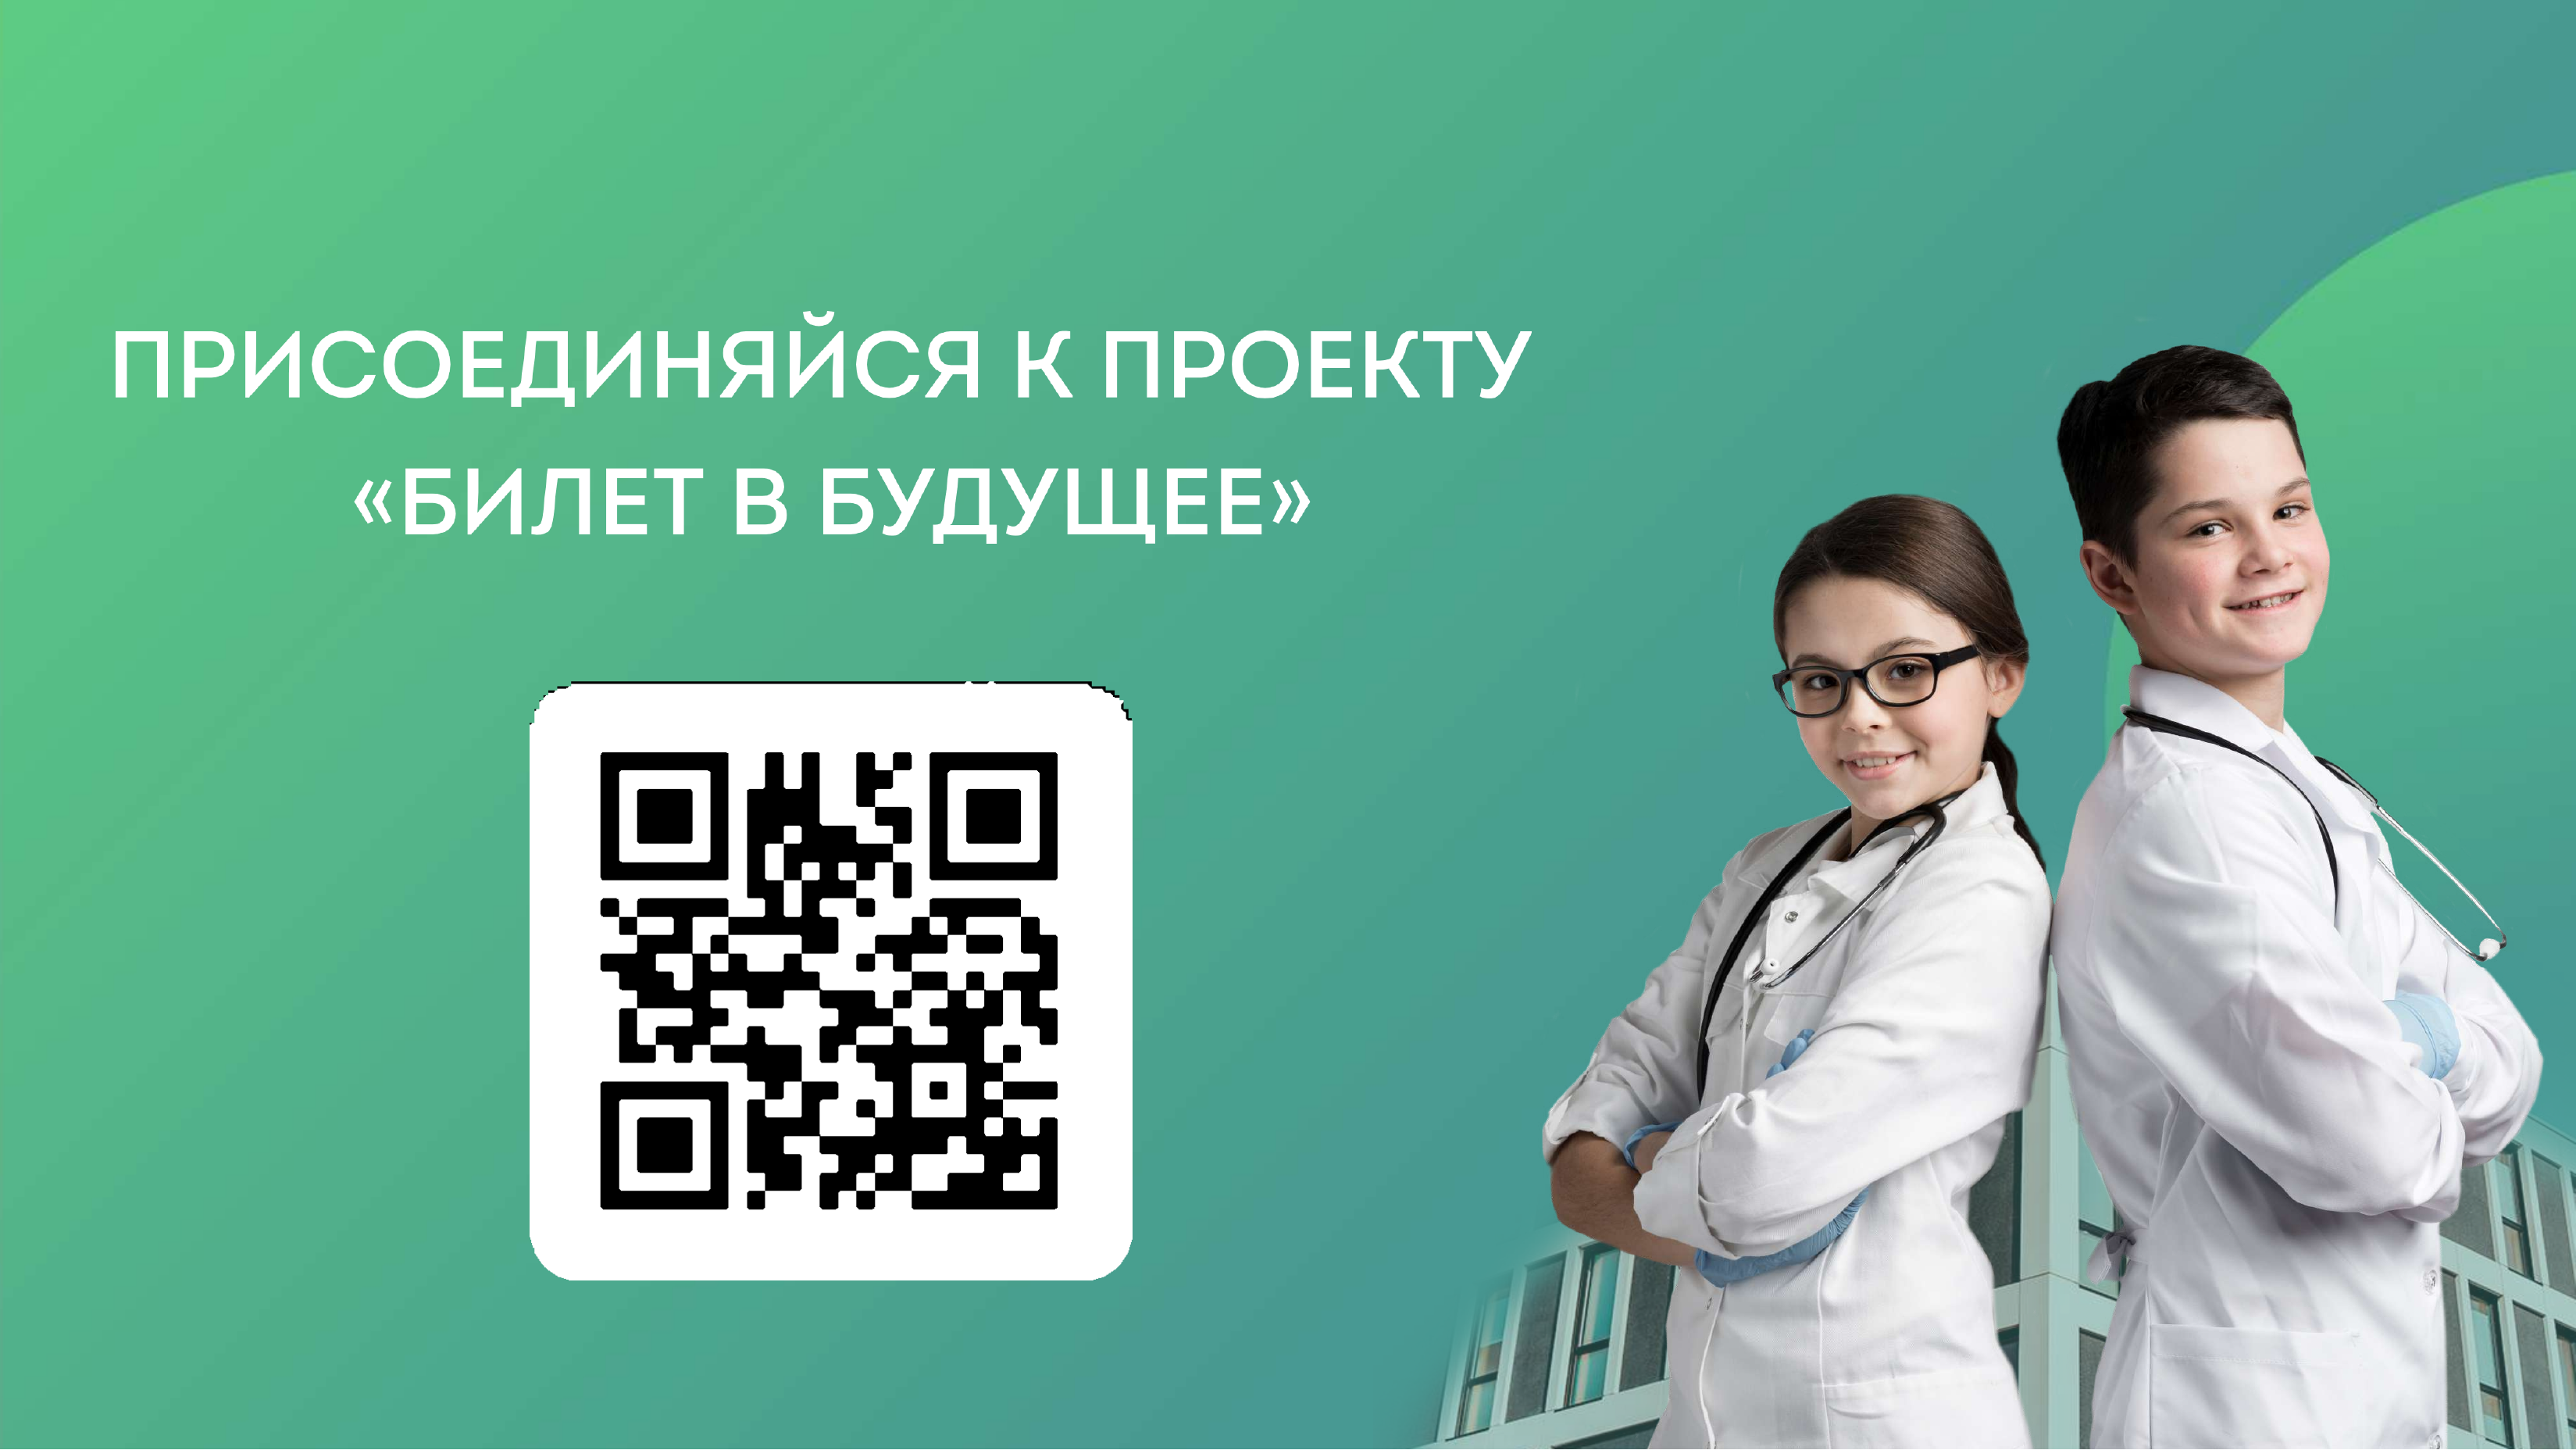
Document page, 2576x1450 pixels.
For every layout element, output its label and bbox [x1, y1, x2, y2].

text_box [0, 0, 2576, 1450]
